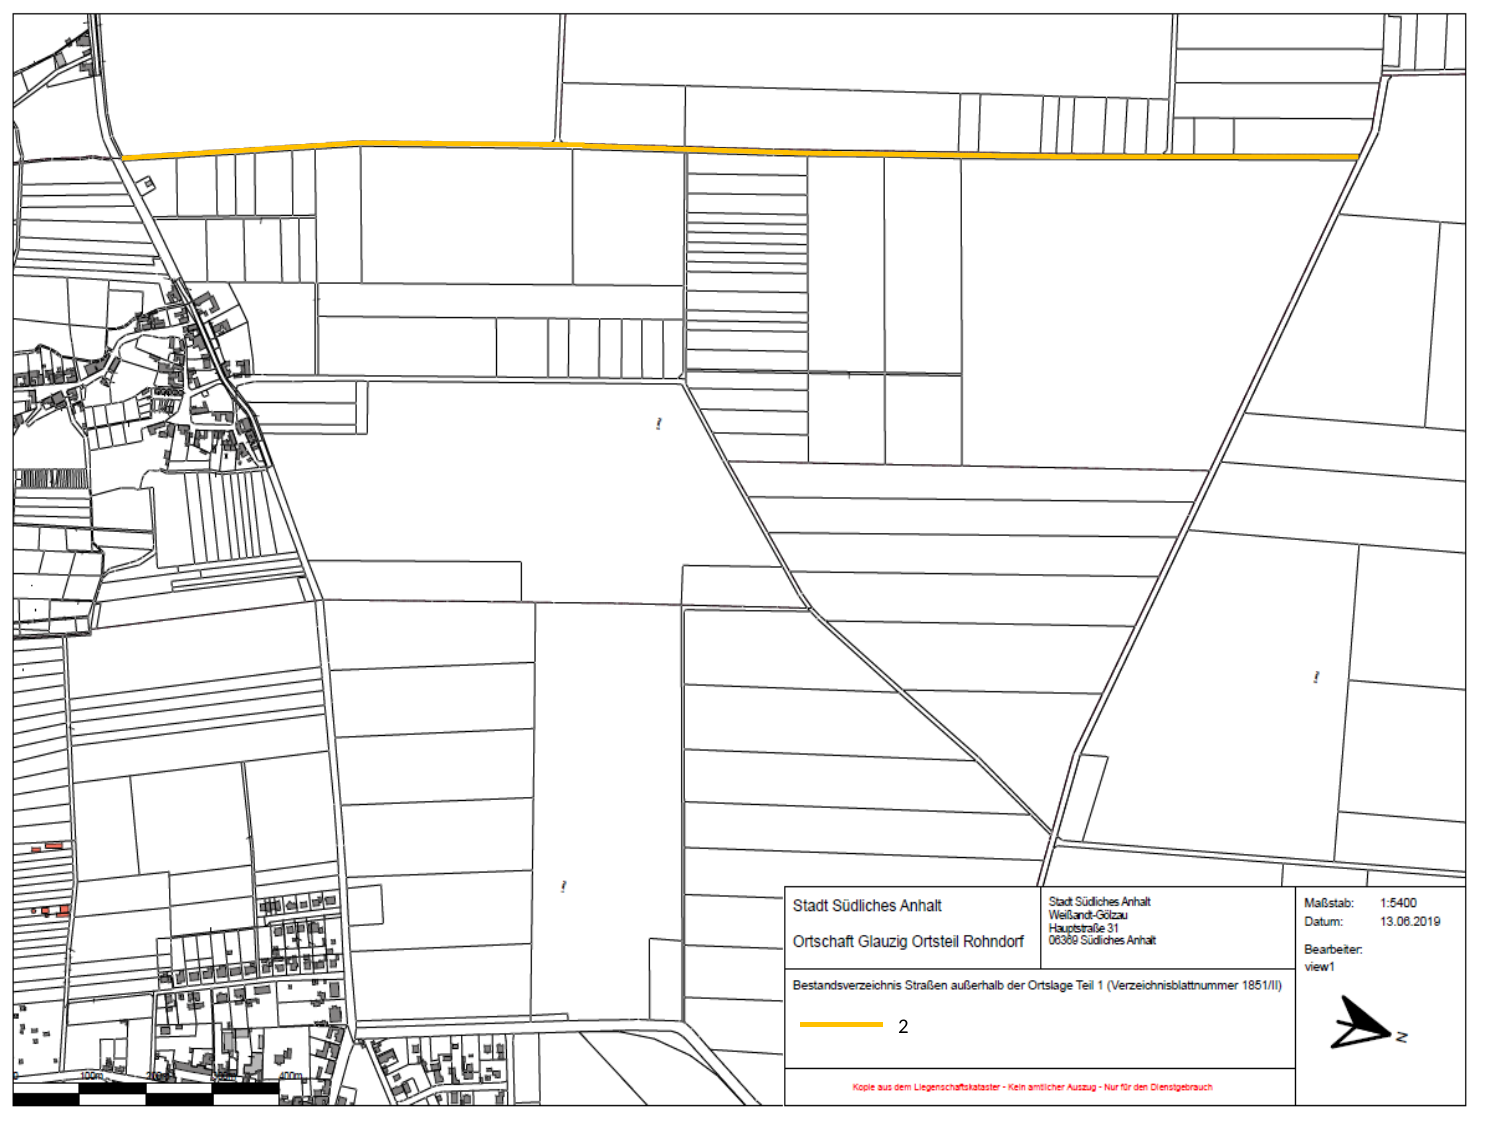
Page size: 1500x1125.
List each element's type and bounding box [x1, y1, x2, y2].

picture [0, 0, 1500, 1125]
text_box [807, 150, 1056, 159]
text_box [356, 140, 585, 148]
text_box [1050, 153, 1359, 160]
text_box [582, 147, 809, 152]
text_box [122, 138, 359, 163]
